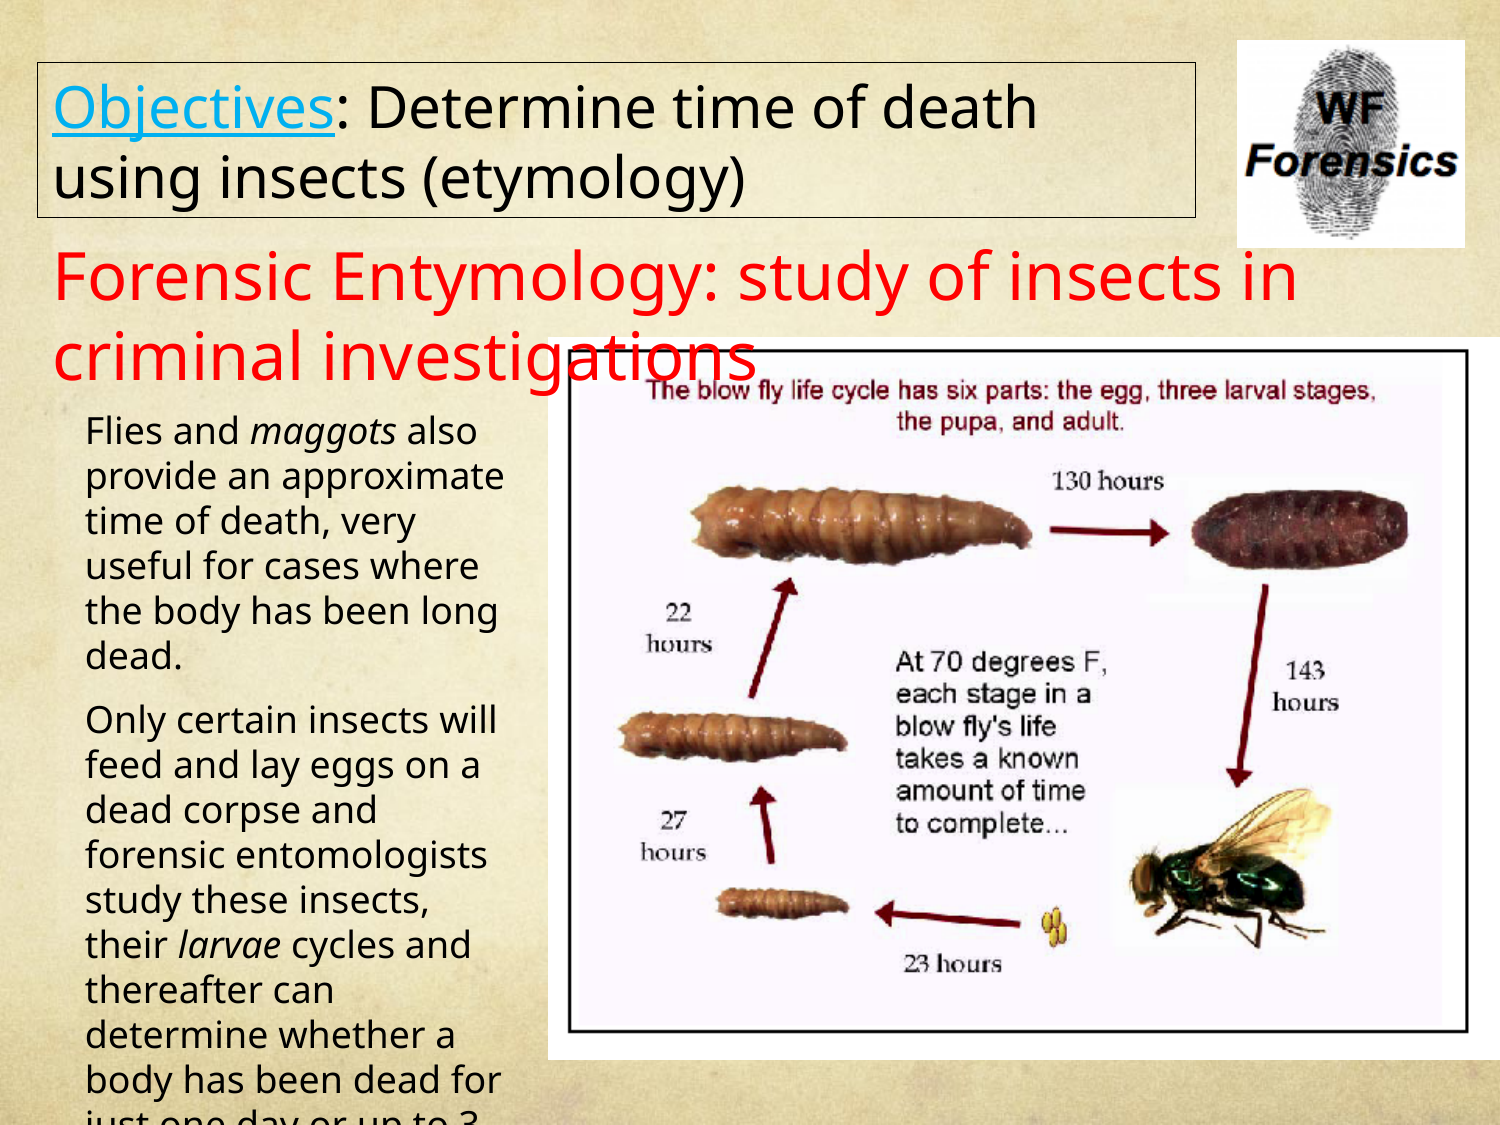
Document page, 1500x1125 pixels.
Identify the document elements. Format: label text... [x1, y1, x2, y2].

text_box Forensic Entymology: study of insects in criminal investigations [37, 226, 1443, 401]
text_box Objectives: Determine time of death using insects (etymology) [37, 62, 1196, 218]
picture [0, 0, 1500, 1125]
text_box Flies and maggots also provide an approximate time of death, very useful for cases where the body has been long dead. Only certain insects will feed and lay eggs on a dead corpse and forensic entomologists study these insects, their larvae cycles and thereafter can determine whether a body has been dead for just one day or up to 3 or 4 weeks. [70, 401, 533, 1125]
